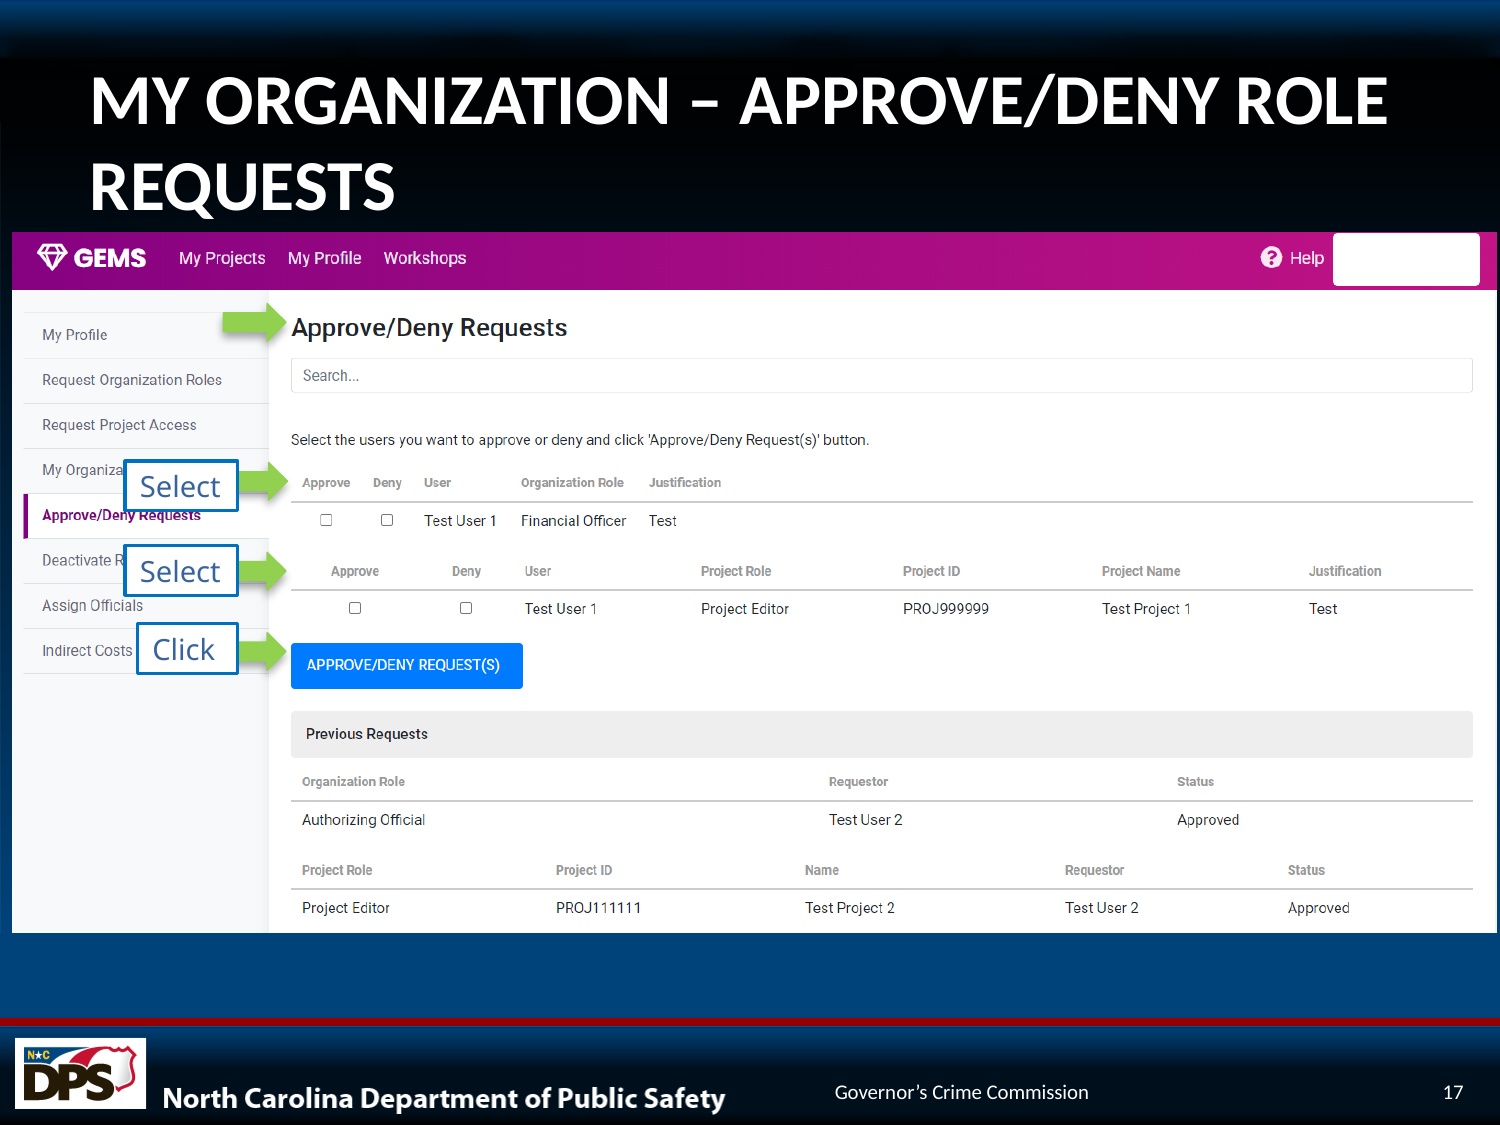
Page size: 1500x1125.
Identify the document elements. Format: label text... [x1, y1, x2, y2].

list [12, 232, 1497, 933]
picture [0, 0, 1500, 1125]
title MY ORGANIZATION – APPROVE/DENY ROLE REQUESTS [75, 45, 1425, 232]
footer Governor’s Crime Commission [718, 1051, 1105, 1112]
slide_number 17 [1418, 1051, 1479, 1112]
